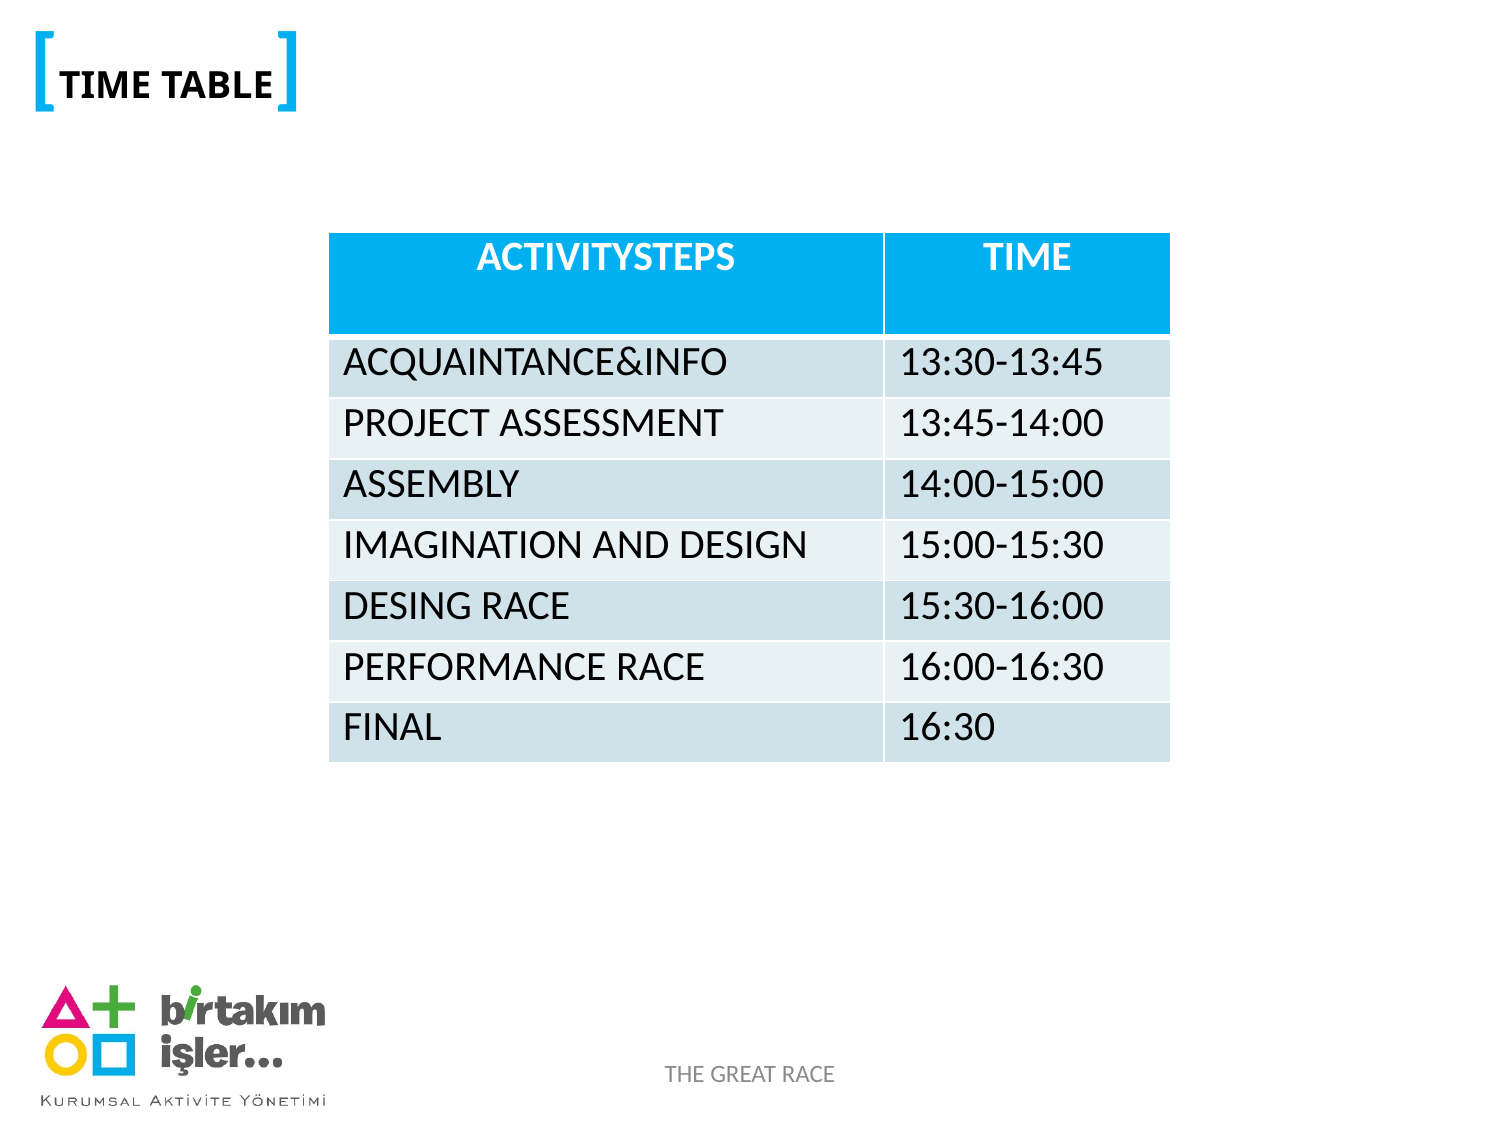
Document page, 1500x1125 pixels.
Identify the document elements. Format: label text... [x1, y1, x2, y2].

table_cell IMAGINATION AND DESIGN [329, 521, 883, 580]
table_cell 13:30-13:45 [885, 340, 1170, 397]
table_cell 13:45-14:00 [885, 399, 1170, 458]
table_cell PROJECT ASSESSMENT [329, 399, 883, 458]
table_cell 16:00-16:30 [885, 642, 1170, 701]
table_cell 16:30 [885, 703, 1170, 762]
footer THE GREAT RACE [512, 1042, 988, 1103]
table_cell ACQUAINTANCE&INFO [329, 340, 883, 397]
table_cell 14:00-15:00 [885, 460, 1170, 519]
table_cell 15:30-16:00 [885, 581, 1170, 640]
table_cell PERFORMANCE RACE [329, 642, 883, 701]
table_header TIME [885, 233, 1170, 334]
table_cell ASSEMBLY [329, 460, 883, 519]
table_cell FINAL [329, 703, 883, 762]
table_cell 15:00-15:30 [885, 521, 1170, 580]
text_box [TIME TABLE] [14, 0, 319, 125]
table_header ACTIVITYSTEPS [329, 233, 883, 334]
table_cell DESING RACE [329, 581, 883, 640]
picture [41, 985, 326, 1107]
